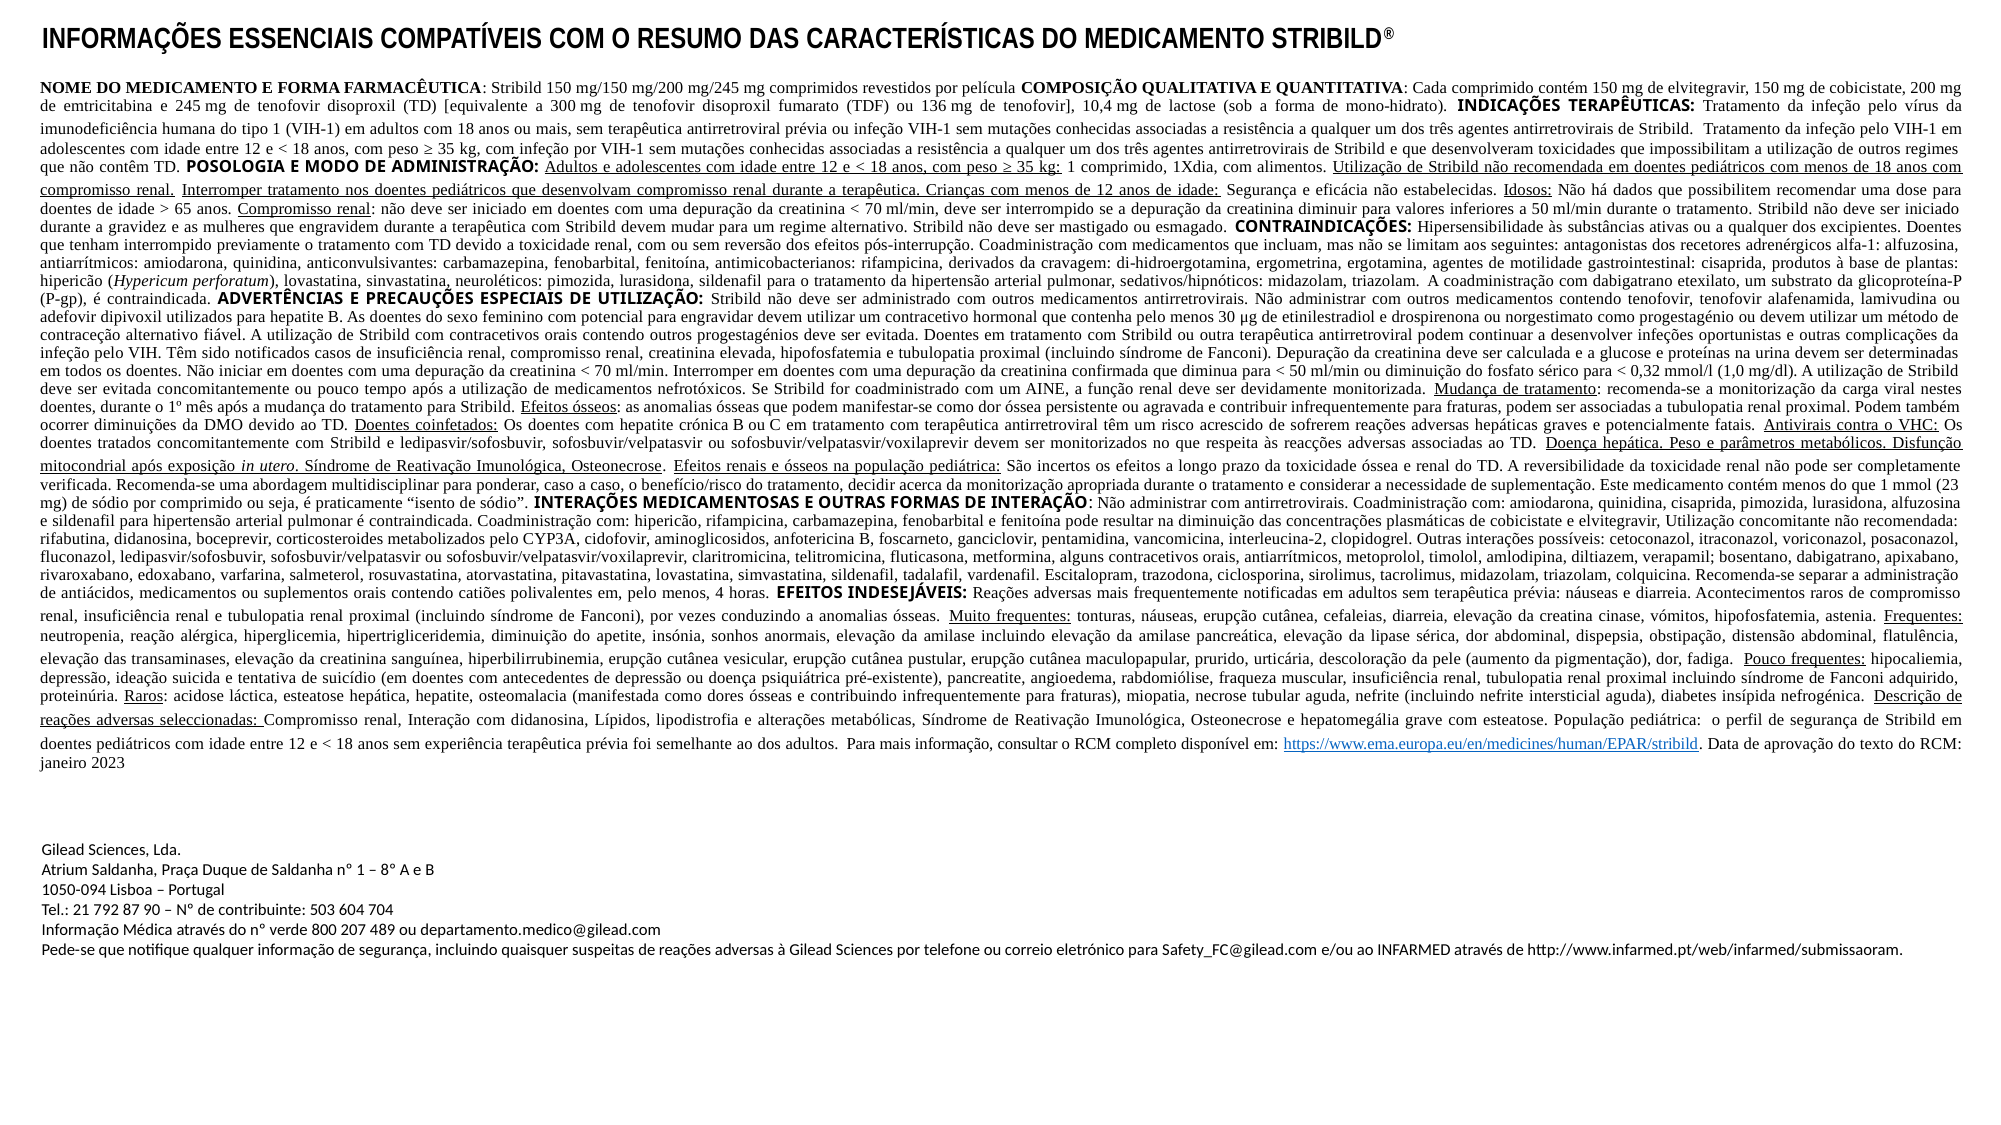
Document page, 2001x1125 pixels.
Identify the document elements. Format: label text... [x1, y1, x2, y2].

subtitle NOME DO MEDICAMENTO E FORMA FARMACÊUTICA: Stribild 150 mg/150 mg/200 mg/245 mg comprimidos revestidos por película COMPOSIÇÃO QUALITATIVA E QUANTITATIVA: Cada comprimido contém 150 mg de elvitegravir, 150 mg de cobicistate, 200 mg de emtricitabina e 245 mg de tenofovir disoproxil (TD) [equivalente a 300 mg de tenofovir disoproxil fumarato (TDF) ou 136 mg de tenofovir], 10,4 mg de lactose (sob a forma de mono‑hidrato). Indicações terapêuticas: Tratamento da infeção pelo vírus da imunodeficiência humana do tipo 1 (VIH‑1) em adultos com 18 anos ou mais, sem terapêutica antirretroviral prévia ou infeção VIH‑1 sem mutações conhecidas associadas a resistência a qualquer um dos três agentes antirretrovirais de Stribild. Tratamento da infeção pelo VIH-1 em adolescentes com idade entre 12 e < 18 anos, com peso ≥ 35 kg, com infeção por VIH-1 sem mutações conhecidas associadas a resistência a qualquer um dos três agentes antirretrovirais de Stribild e que desenvolveram toxicidades que impossibilitam a utilização de outros regimes que não contêm TD. Posologia e modo de administração: Adultos e adolescentes com idade entre 12 e < 18 anos, com peso ≥ 35 kg: 1 comprimido, 1Xdia, com alimentos. Utilização de Stribild não recomendada em doentes pediátricos com menos de 18 anos com compromisso renal. Interromper tratamento nos doentes pediátricos que desenvolvam compromisso renal durante a terapêutica. Crianças com menos de 12 anos de idade: Segurança e eficácia não estabelecidas. Idosos: Não há dados que possibilitem recomendar uma dose para doentes de idade > 65 anos. Compromisso renal: não deve ser iniciado em doentes com uma depuração da creatinina < 70 ml/min, deve ser interrompido se a depuração da creatinina diminuir para valores inferiores a 50 ml/min durante o tratamento. Stribild não deve ser iniciado durante a gravidez e as mulheres que engravidem durante a terapêutica com Stribild devem mudar para um regime alternativo. Stribild não deve ser mastigado ou esmagado. Contraindicações: Hipersensibilidade às substâncias ativas ou a qualquer dos excipientes. Doentes que tenham interrompido previamente o tratamento com TD devido a toxicidade renal, com ou sem reversão dos efeitos pós-interrupção. Coadministração com medicamentos que incluam, mas não se limitam aos seguintes: antagonistas dos recetores adrenérgicos alfa‑1: alfuzosina, antiarrítmicos: amiodarona, quinidina, anticonvulsivantes: carbamazepina, fenobarbital, fenitoína, antimicobacterianos: rifampicina, derivados da cravagem: di-hidroergotamina, ergometrina, ergotamina, agentes de motilidade gastrointestinal: cisaprida, produtos à base de plantas: hipericão (Hypericum perforatum), lovastatina, sinvastatina, neuroléticos: pimozida, lurasidona, sildenafil para o tratamento da hipertensão arterial pulmonar, sedativos/hipnóticos: midazolam, triazolam. A coadministração com dabigatrano etexilato, um substrato da glicoproteína-P (P-gp), é contraindicada. Advertências e precauções especiais de utilização: Stribild não deve ser administrado com outros medicamentos antirretrovirais. Não administrar com outros medicamentos contendo tenofovir, tenofovir alafenamida, lamivudina ou adefovir dipivoxil utilizados para hepatite B. As doentes do sexo feminino com potencial para engravidar devem utilizar um contracetivo hormonal que contenha pelo menos 30 μg de etinilestradiol e drospirenona ou norgestimato como progestagénio ou devem utilizar um método de contraceção alternativo fiável. A utilização de Stribild com contracetivos orais contendo outros progestagénios deve ser evitada. Doentes em tratamento com Stribild ou outra terapêutica antirretroviral podem continuar a desenvolver infeções oportunistas e outras complicações da infeção pelo VIH. Têm sido notificados casos de insuficiência renal, compromisso renal, creatinina elevada, hipofosfatemia e tubulopatia proximal (incluindo síndrome de Fanconi). Depuração da creatinina deve ser calculada e a glucose e proteínas na urina devem ser determinadas em todos os doentes. Não iniciar em doentes com uma depuração da creatinina < 70 ml/min. Interromper em doentes com uma depuração da creatinina confirmada que diminua para < 50 ml/min ou diminuição do fosfato sérico para < 0,32 mmol/l (1,0 mg/dl). A utilização de Stribild deve ser evitada concomitantemente ou pouco tempo após a utilização de medicamentos nefrotóxicos. Se Stribild for coadministrado com um AINE, a função renal deve ser devidamente monitorizada. Mudança de tratamento: recomenda-se a monitorização da carga viral nestes doentes, durante o 1º mês após a mudança do tratamento para Stribild. Efeitos ósseos: as anomalias ósseas que podem manifestar-se como dor óssea persistente ou agravada e contribuir infrequentemente para fraturas, podem ser associadas a tubulopatia renal proximal. Podem também ocorrer diminuições da DMO devido ao TD. Doentes coinfetados: Os doentes com hepatite crónica B ou C em tratamento com terapêutica antirretroviral têm um risco acrescido de sofrerem reações adversas hepáticas graves e potencialmente fatais. Antivirais contra o VHC: Os doentes tratados concomitantemente com Stribild e ledipasvir/sofosbuvir, sofosbuvir/velpatasvir ou sofosbuvir/velpatasvir/voxilaprevir devem ser monitorizados no que respeita às reacções adversas associadas ao TD. Doença hepática. Peso e parâmetros metabólicos. Disfunção mitocondrial após exposição in utero. Síndrome de Reativação Imunológica, Osteonecrose. Efeitos renais e ósseos na população pediátrica: São incertos os efeitos a longo prazo da toxicidade óssea e renal do TD. A reversibilidade da toxicidade renal não pode ser completamente verificada. Recomenda-se uma abordagem multidisciplinar para ponderar, caso a caso, o benefício/risco do tratamento, decidir acerca da monitorização apropriada durante o tratamento e considerar a necessidade de suplementação. Este medicamento contém menos do que 1 mmol (23 mg) de sódio por comprimido ou seja, é praticamente “isento de sódio”. Interações medicamentosas e outras formas de interação: Não administrar com antirretrovirais. Coadministração com: amiodarona, quinidina, cisaprida, pimozida, lurasidona, alfuzosina e sildenafil para hipertensão arterial pulmonar é contraindicada. Coadministração com: hipericão, rifampicina, carbamazepina, fenobarbital e fenitoína pode resultar na diminuição das concentrações plasmáticas de cobicistate e elvitegravir, Utilização concomitante não recomendada: rifabutina, didanosina, boceprevir, corticosteroides metabolizados pelo CYP3A, cidofovir, aminoglicosidos, anfotericina B, foscarneto, ganciclovir, pentamidina, vancomicina, interleucina-2, clopidogrel. Outras interações possíveis: cetoconazol, itraconazol, voriconazol, posaconazol, fluconazol, ledipasvir/sofosbuvir, sofosbuvir/velpatasvir ou sofosbuvir/velpatasvir/voxilaprevir, claritromicina, telitromicina, fluticasona, metformina, alguns contracetivos orais, antiarrítmicos, metoprolol, timolol, amlodipina, diltiazem, verapamil; bosentano, dabigatrano, apixabano, rivaroxabano, edoxabano, varfarina, salmeterol, rosuvastatina, atorvastatina, pitavastatina, lovastatina, simvastatina, sildenafil, tadalafil, vardenafil. Escitalopram, trazodona, ciclosporina, sirolimus, tacrolimus, midazolam, triazolam, colquicina. Recomenda-se separar a administração de antiácidos, medicamentos ou suplementos orais contendo catiões polivalentes em, pelo menos, 4 horas. Efeitos indesejáveis: Reações adversas mais frequentemente notificadas em adultos sem terapêutica prévia: náuseas e diarreia. Acontecimentos raros de compromisso renal, insuficiência renal e tubulopatia renal proximal (incluindo síndrome de Fanconi), por vezes conduzindo a anomalias ósseas. Muito frequentes: tonturas, náuseas, erupção cutânea, cefaleias, diarreia, elevação da creatina cinase, vómitos, hipofosfatemia, astenia. Frequentes: neutropenia, reação alérgica, hiperglicemia, hipertrigliceridemia, diminuição do apetite, insónia, sonhos anormais, elevação da amilase incluindo elevação da amilase pancreática, elevação da lipase sérica, dor abdominal, dispepsia, obstipação, distensão abdominal, flatulência, elevação das transaminases, elevação da creatinina sanguínea, hiperbilirrubinemia, erupção cutânea vesicular, erupção cutânea pustular, erupção cutânea maculopapular, prurido, urticária, descoloração da pele (aumento da pigmentação), dor, fadiga. Pouco frequentes: hipocaliemia, depressão, ideação suicida e tentativa de suicídio (em doentes com antecedentes de depressão ou doença psiquiátrica pré-existente), pancreatite, angioedema, rabdomiólise, fraqueza muscular, insuficiência renal, tubulopatia renal proximal incluindo síndrome de Fanconi adquirido, proteinúria. Raros: acidose láctica, esteatose hepática, hepatite, osteomalacia (manifestada como dores ósseas e contribuindo infrequentemente para fraturas), miopatia, necrose tubular aguda, nefrite (incluindo nefrite intersticial aguda), diabetes insípida nefrogénica. Descrição de reações adversas seleccionadas: Compromisso renal, Interação com didanosina, Lípidos, lipodistrofia e alterações metabólicas, Síndrome de Reativação Imunológica, Osteonecrose e hepatomegália grave com esteatose. População pediátrica: o perfil de segurança de Stribild em doentes pediátricos com idade entre 12 e < 18 anos sem experiência terapêutica prévia foi semelhante ao dos adultos. Para mais informação, consultar o RCM completo disponível em: https://www.ema.europa.eu/en/medicines/human/EPAR/stribild. Data de aprovação do texto do RCM: janeiro 2023 [25, 71, 1978, 930]
title INFORMAÇÕES ESSENCIAIS COMPATÍVEIS COM O RESUMO DAS CARACTERÍSTICAS DO MEDICAMENTO STRIBILD® [27, 7, 1792, 63]
text_box Gilead Sciences, Lda. Atrium Saldanha, Praça Duque de Saldanha nº 1 – 8º A e B 1050-094 Lisboa – Portugal Tel.: 21 792 87 90 – Nº de contribuinte: 503 604 704 Informação Médica através do nº verde 800 207 489 ou departamento.medico@gilead.com Pede-se que notifique qualquer informação de segurança, incluindo quaisquer suspeitas de reações adversas à Gilead Sciences por telefone ou correio eletrónico para Safety_FC@gilead.com e/ou ao INFARMED através de http://www.infarmed.pt/web/infarmed/submissaoram. [26, 831, 1980, 987]
